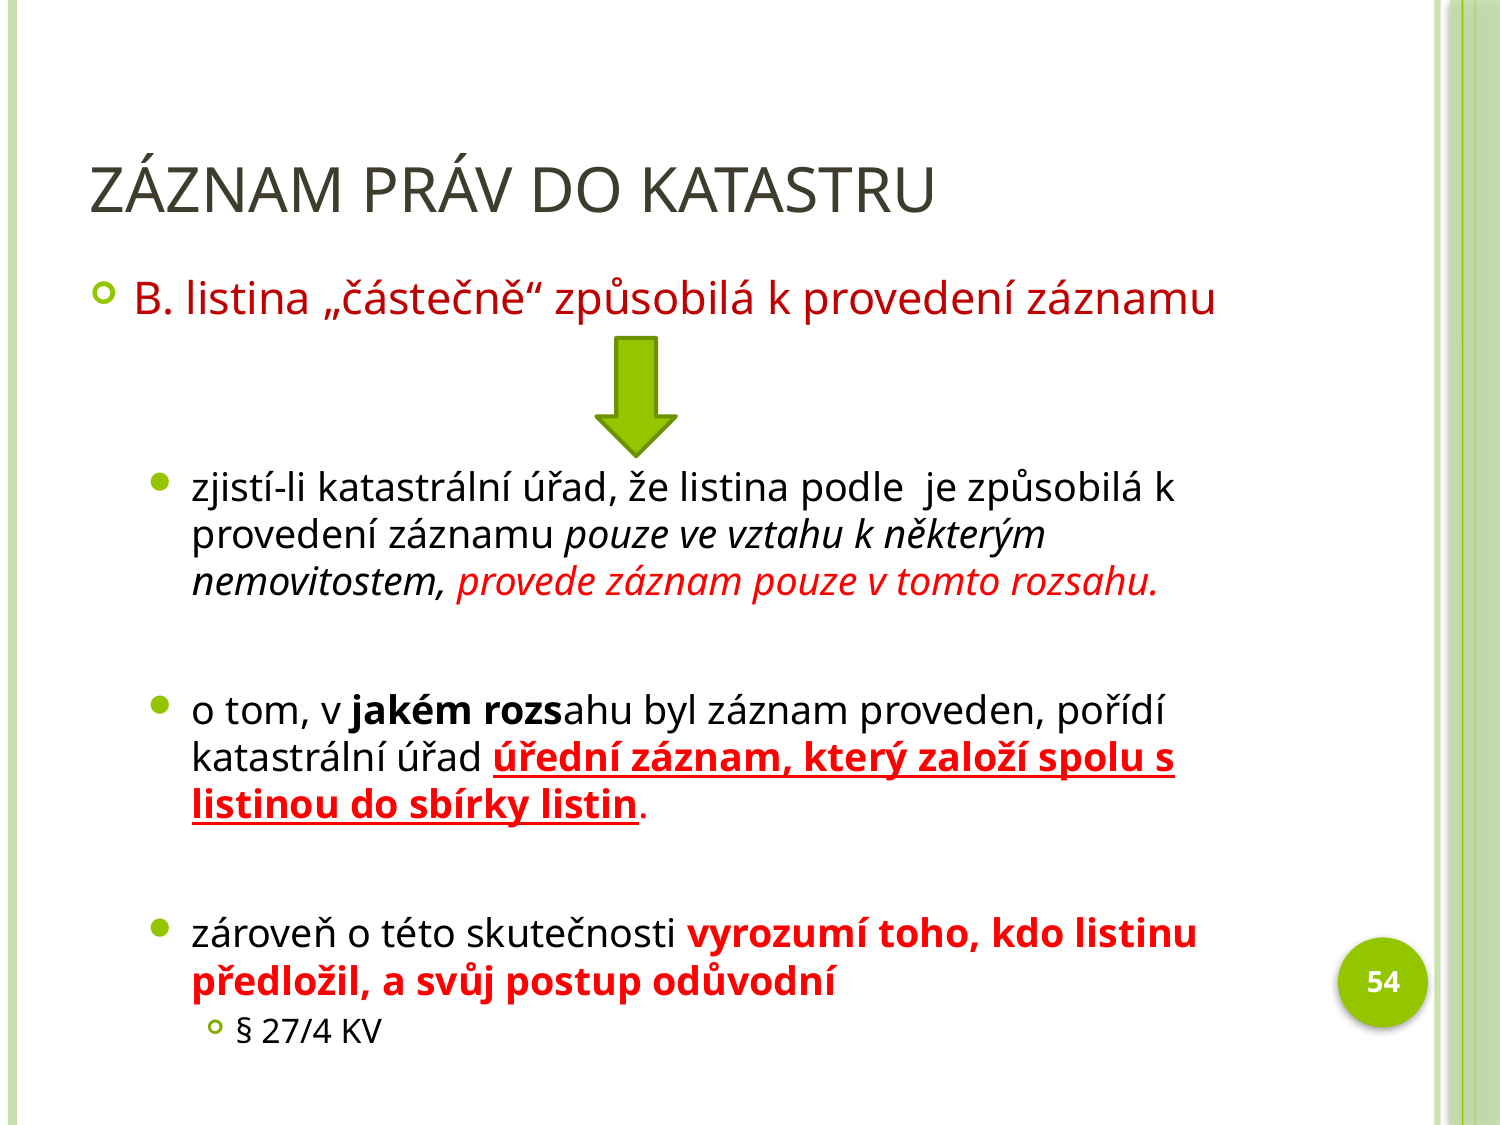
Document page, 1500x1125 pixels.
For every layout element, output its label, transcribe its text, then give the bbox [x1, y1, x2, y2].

slide_number 54 [1333, 940, 1434, 1027]
list B. listina „částečně“ způsobilá k provedení záznamu zjistí-li katastrální úřad, že listina podle je způsobilá k provedení záznamu pouze ve vztahu k některým nemovitostem, provede záznam pouze v tomto rozsahu. o tom, v jakém rozsahu byl záznam proveden, pořídí katastrální úřad úřední záznam, který založí spolu s listinou do sbírky listin. zároveň o této skutečnosti vyrozumí toho, kdo listinu předložil, a svůj postup odůvodní § 27/4 KV [75, 262, 1300, 1062]
title Záznam práv do katastru [75, 45, 1300, 233]
text_box [594, 335, 678, 459]
